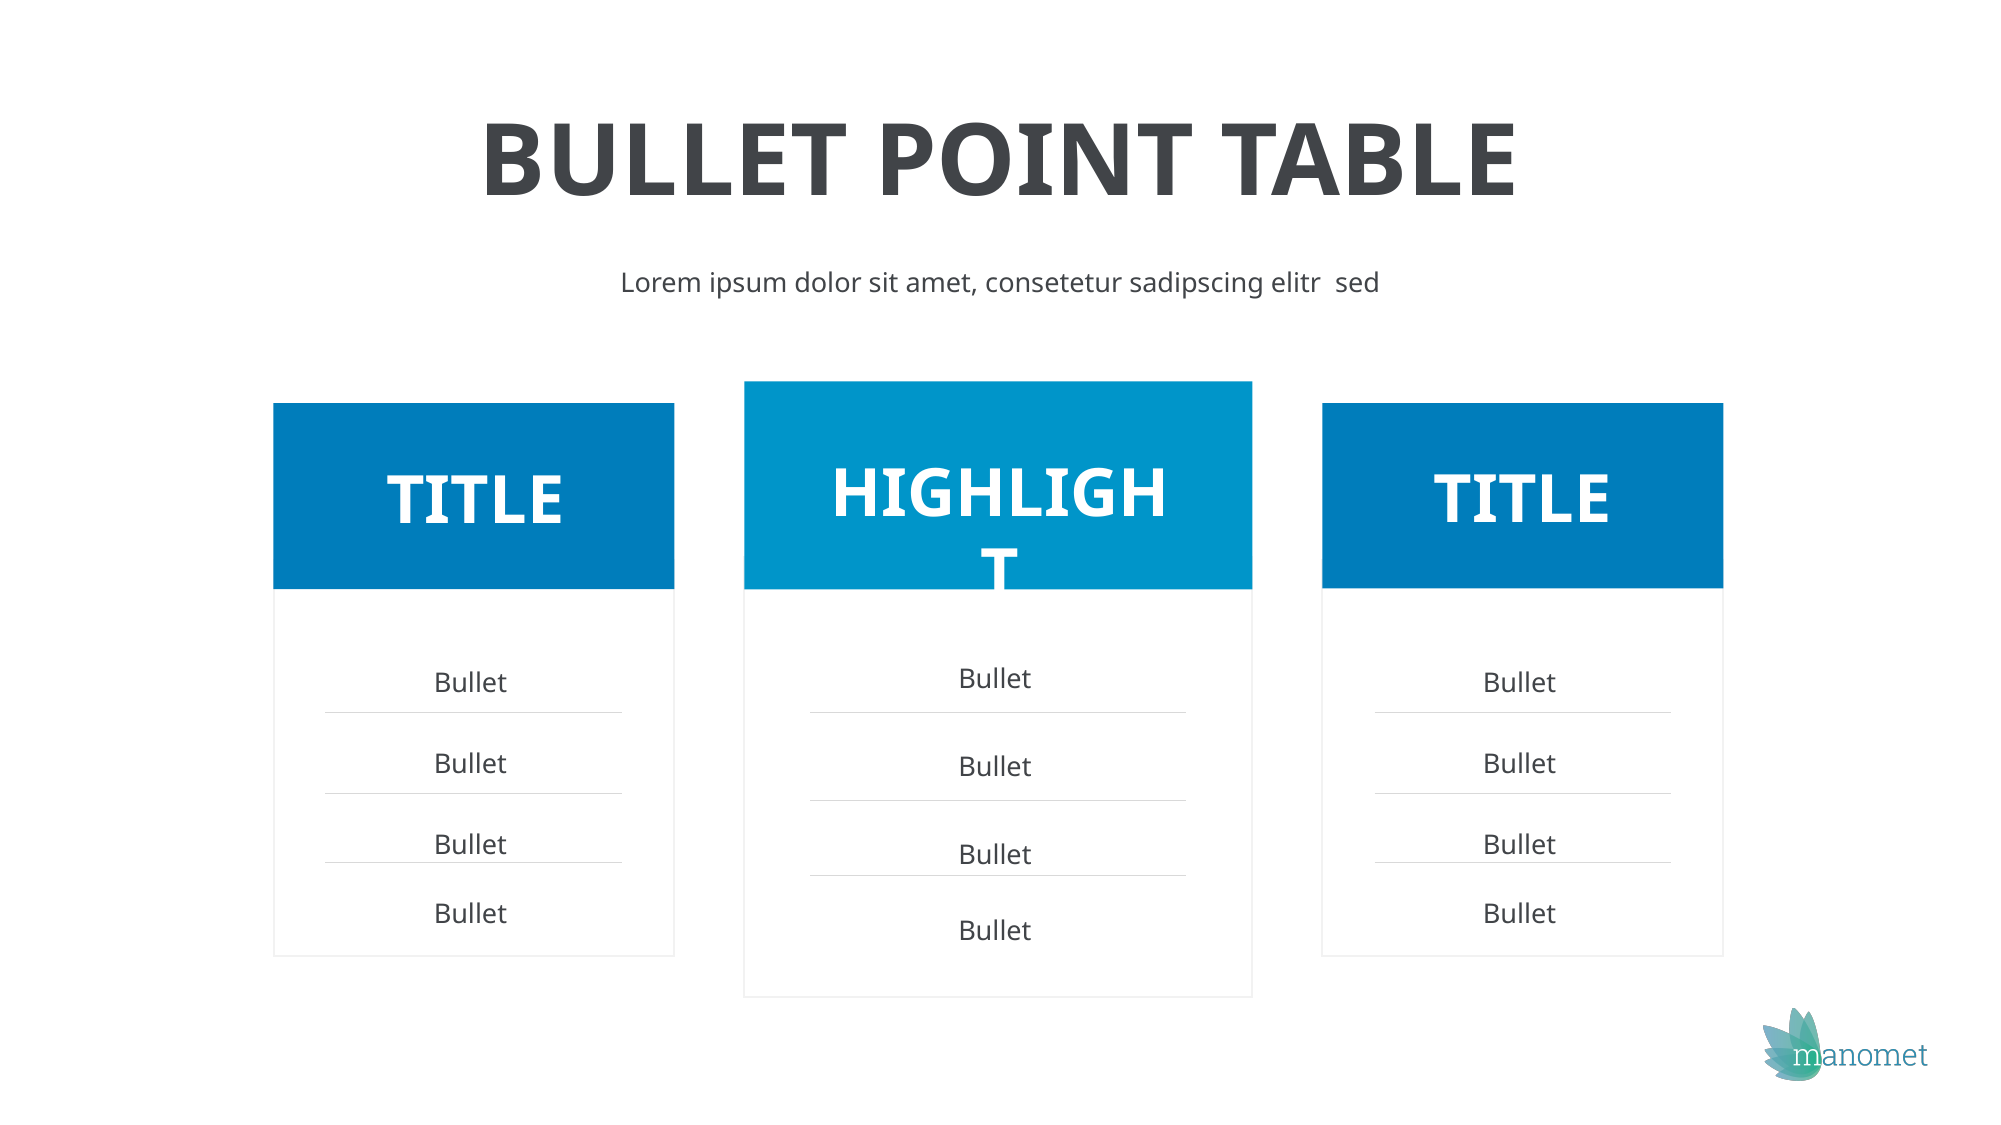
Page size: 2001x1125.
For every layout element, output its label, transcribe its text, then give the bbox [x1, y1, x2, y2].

text_box Lorem ipsum dolor sit amet, consetetur sadipscing elitr sed [284, 251, 1716, 306]
text_box Bullet [1384, 641, 1662, 705]
text_box [1321, 402, 1724, 589]
text_box [743, 590, 1253, 998]
text_box Bullet [1386, 873, 1660, 937]
text_box Bullet [1395, 863, 1651, 868]
text_box Bullet [334, 641, 613, 705]
text_box Bullet [337, 873, 611, 937]
text_box BULLET POINT TABLE [206, 87, 1794, 223]
text_box Bullet [1395, 804, 1651, 862]
text_box TITLE [282, 449, 669, 545]
text_box Bullet [346, 863, 602, 868]
text_box Bullet [870, 814, 1127, 875]
text_box [273, 590, 675, 957]
text_box [743, 380, 1253, 590]
text_box [272, 402, 675, 590]
text_box Bullet [280, 722, 667, 787]
text_box [1321, 589, 1724, 957]
text_box Bullet [862, 889, 1135, 954]
text_box Bullet [1329, 722, 1716, 787]
text_box Bullet [859, 638, 1138, 702]
text_box Bullet [346, 804, 602, 862]
text_box Bullet [805, 726, 1192, 790]
text_box TITLE [1329, 447, 1716, 543]
text_box HIGHLIGHT [807, 442, 1193, 618]
picture [1756, 1008, 1935, 1082]
